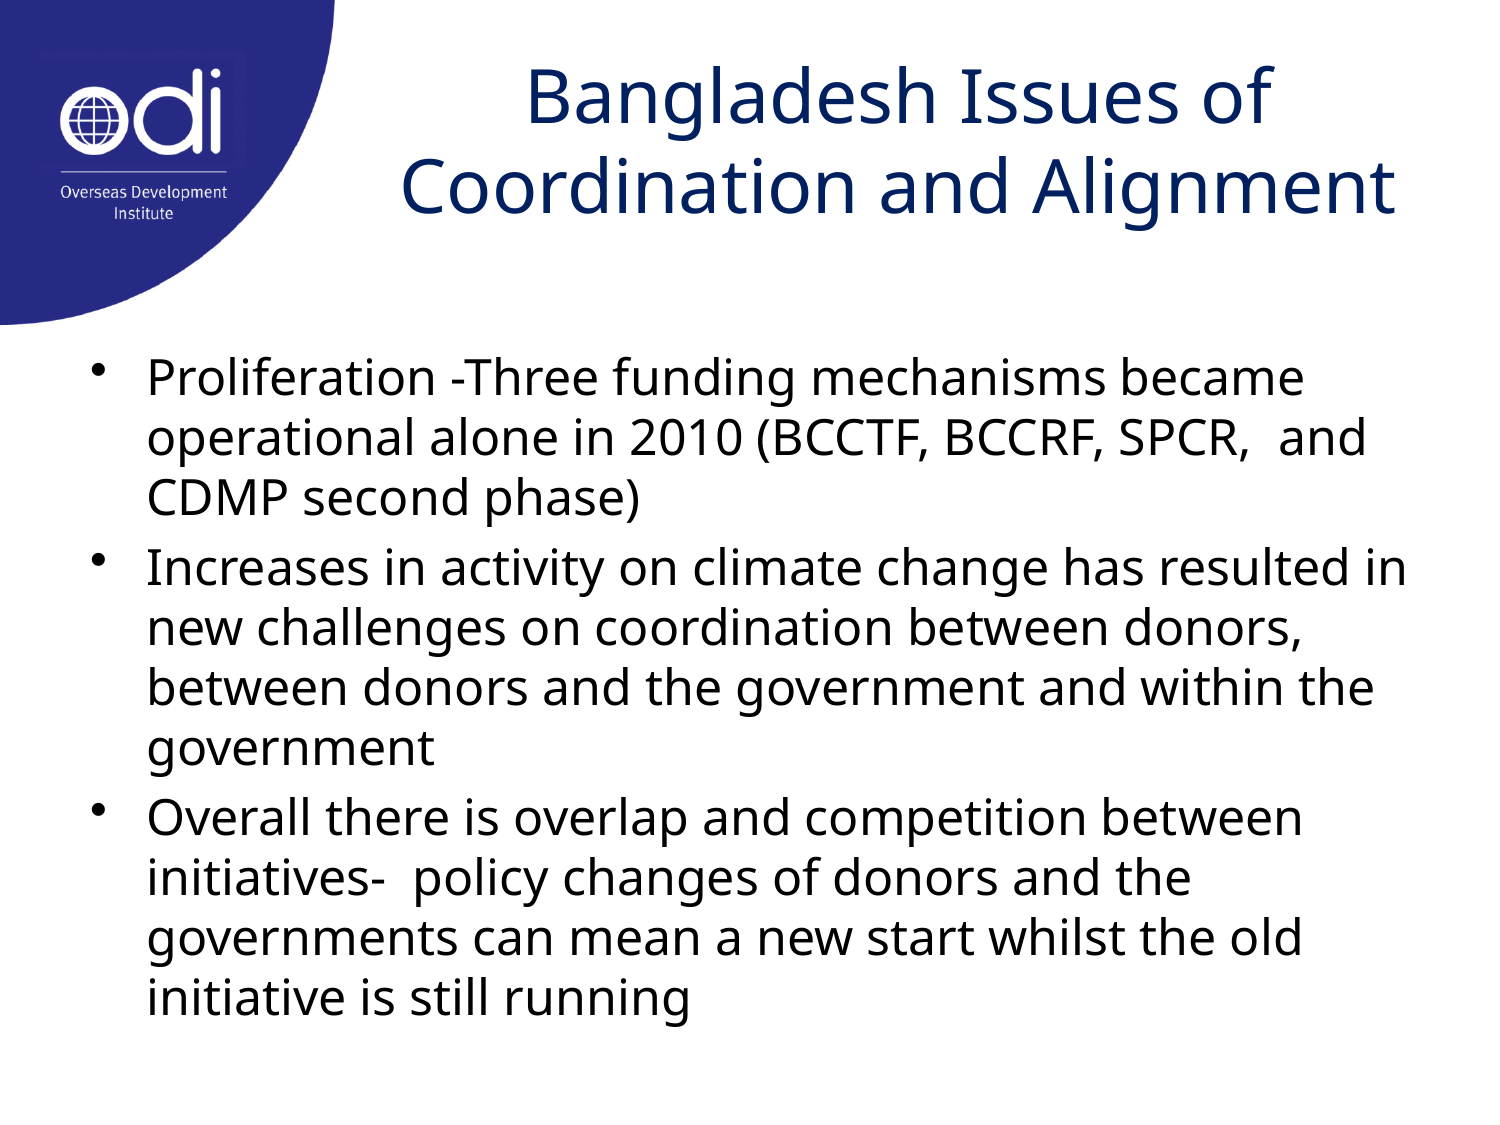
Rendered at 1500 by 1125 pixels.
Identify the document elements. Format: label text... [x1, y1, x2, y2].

list Proliferation -Three funding mechanisms became operational alone in 2010 (BCCTF, BCCRF, SPCR, and CDMP second phase) Increases in activity on climate change has resulted in new challenges on coordination between donors, between donors and the government and within the government Overall there is overlap and competition between initiatives- policy changes of donors and the governments can mean a new start whilst the old initiative is still running [74, 337, 1426, 1006]
title Bangladesh Issues of Coordination and Alignment [371, 44, 1426, 233]
picture [0, 0, 338, 328]
